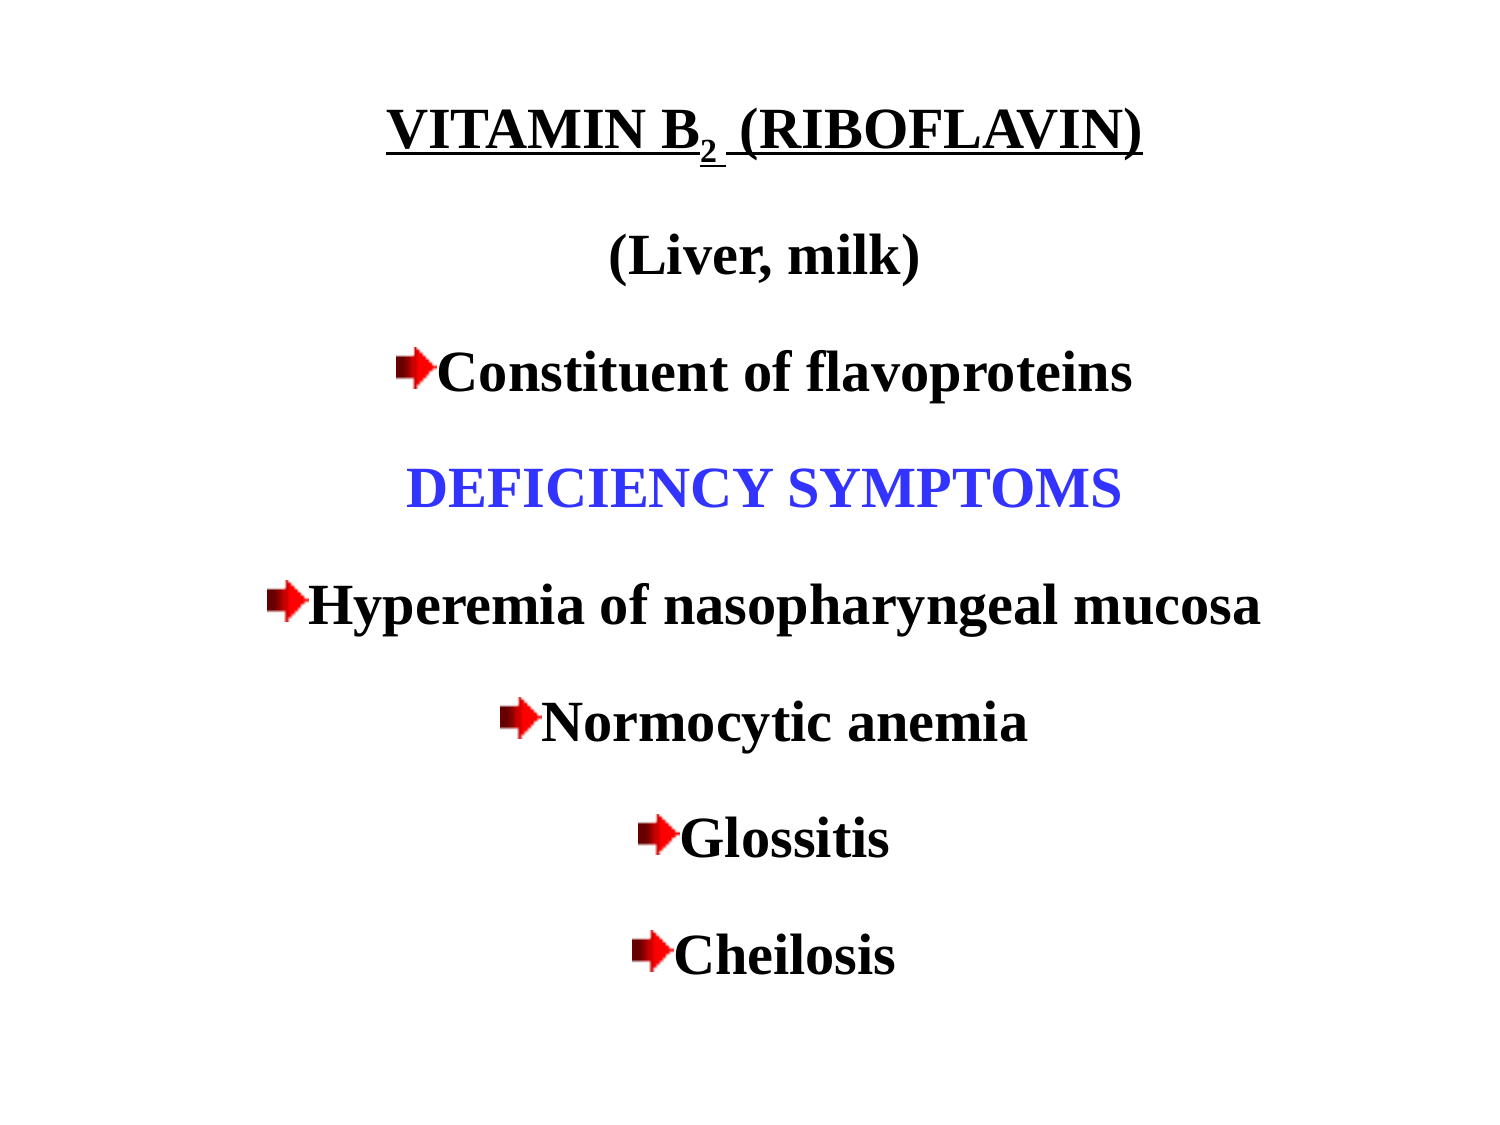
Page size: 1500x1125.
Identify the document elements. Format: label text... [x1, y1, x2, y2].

picture [396, 347, 437, 389]
picture [267, 580, 309, 622]
picture [638, 814, 680, 855]
picture [632, 930, 674, 972]
picture [500, 697, 542, 739]
subtitle VITAMIN B2 (RIBOFLAVIN) (Liver, milk) Constituent of flavoproteins DEFICIENCY SYMPTOMS Hyperemia of nasopharyngeal mucosa Normocytic anemia Glossitis Cheilosis [29, 42, 1500, 1083]
